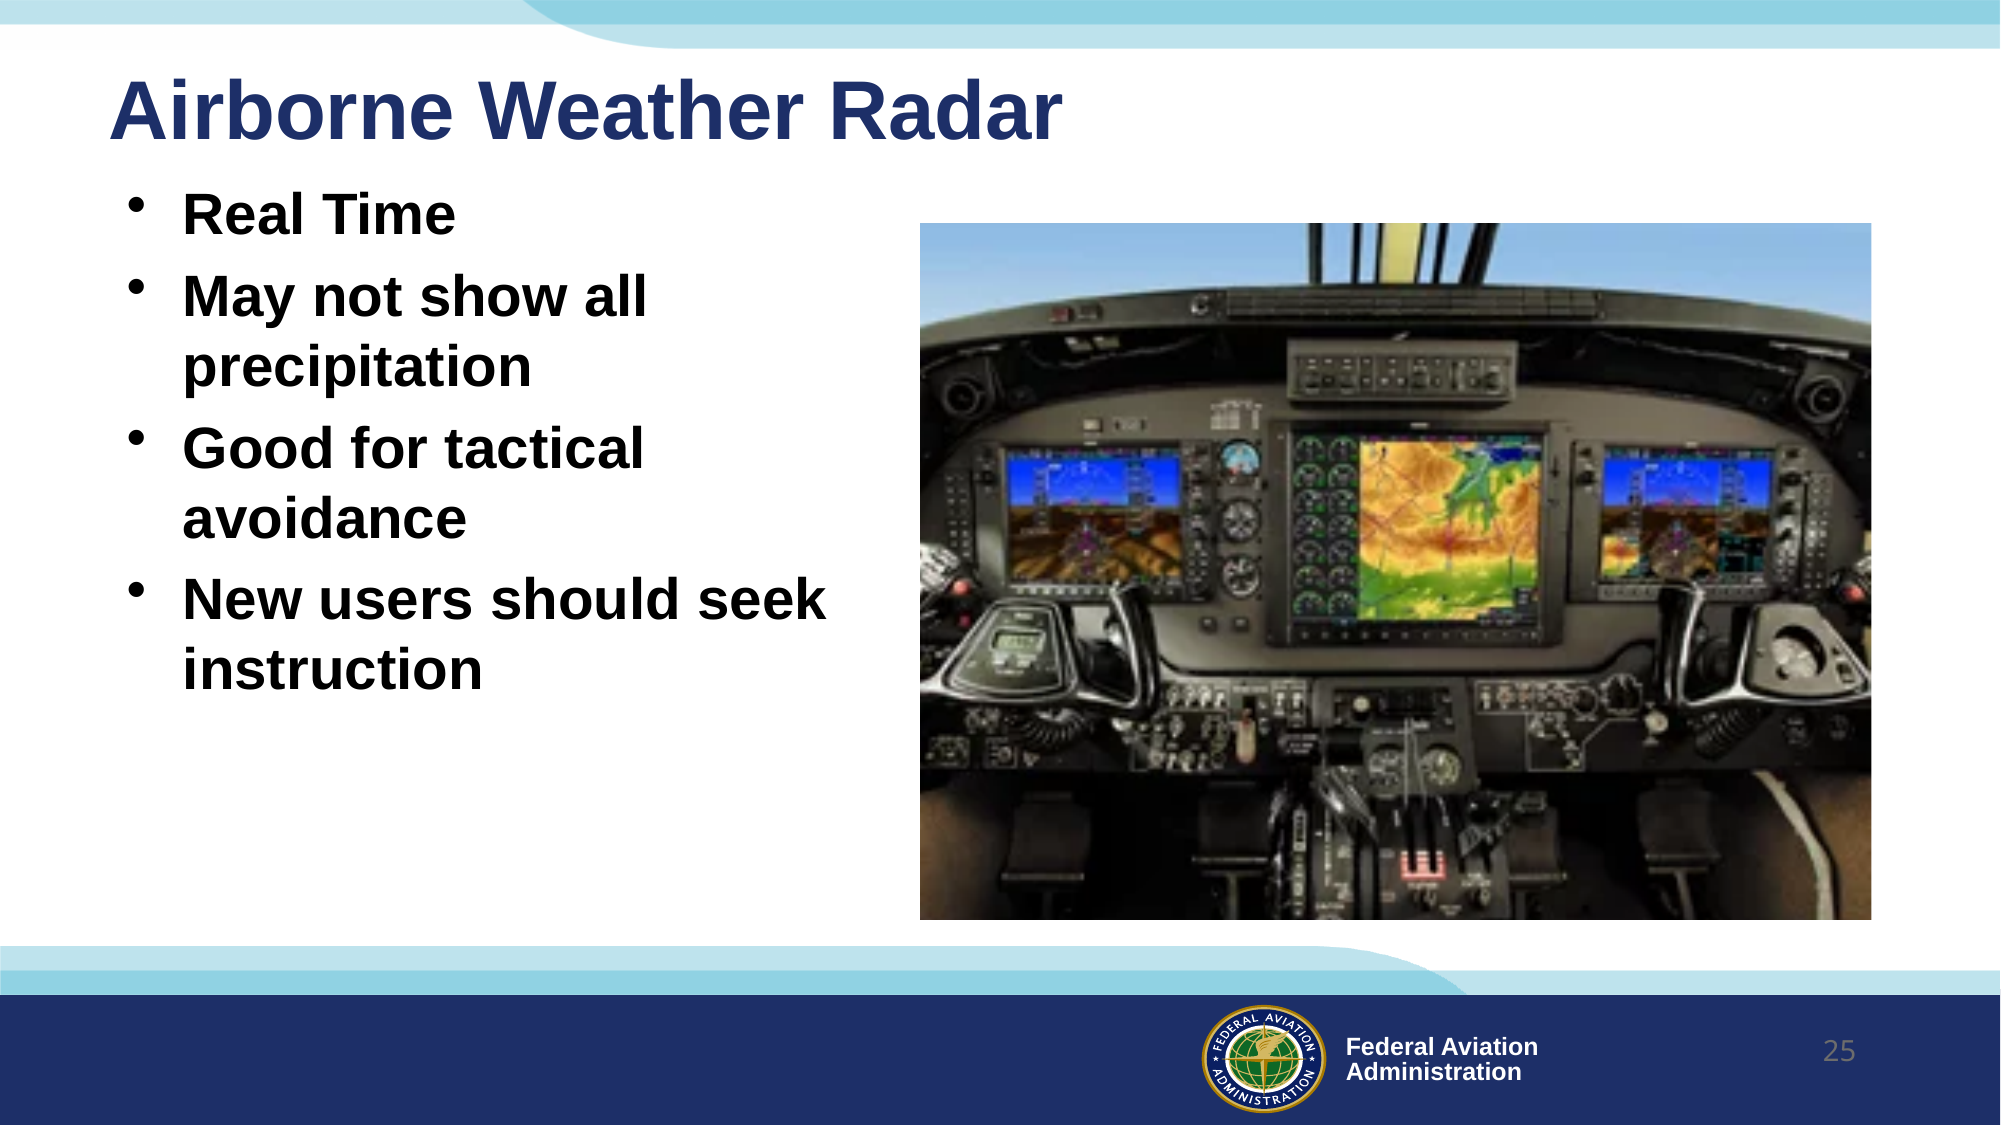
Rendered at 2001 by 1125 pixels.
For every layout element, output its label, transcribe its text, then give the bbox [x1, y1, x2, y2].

title Airborne Weather Radar [93, 56, 1947, 157]
picture [0, 0, 1999, 50]
picture [0, 945, 2000, 995]
text_box Real Time May not show all precipitation Good for tactical avoidance New users should seek instruction [111, 169, 867, 802]
slide_number 25 [1630, 1025, 1872, 1100]
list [919, 223, 1872, 921]
